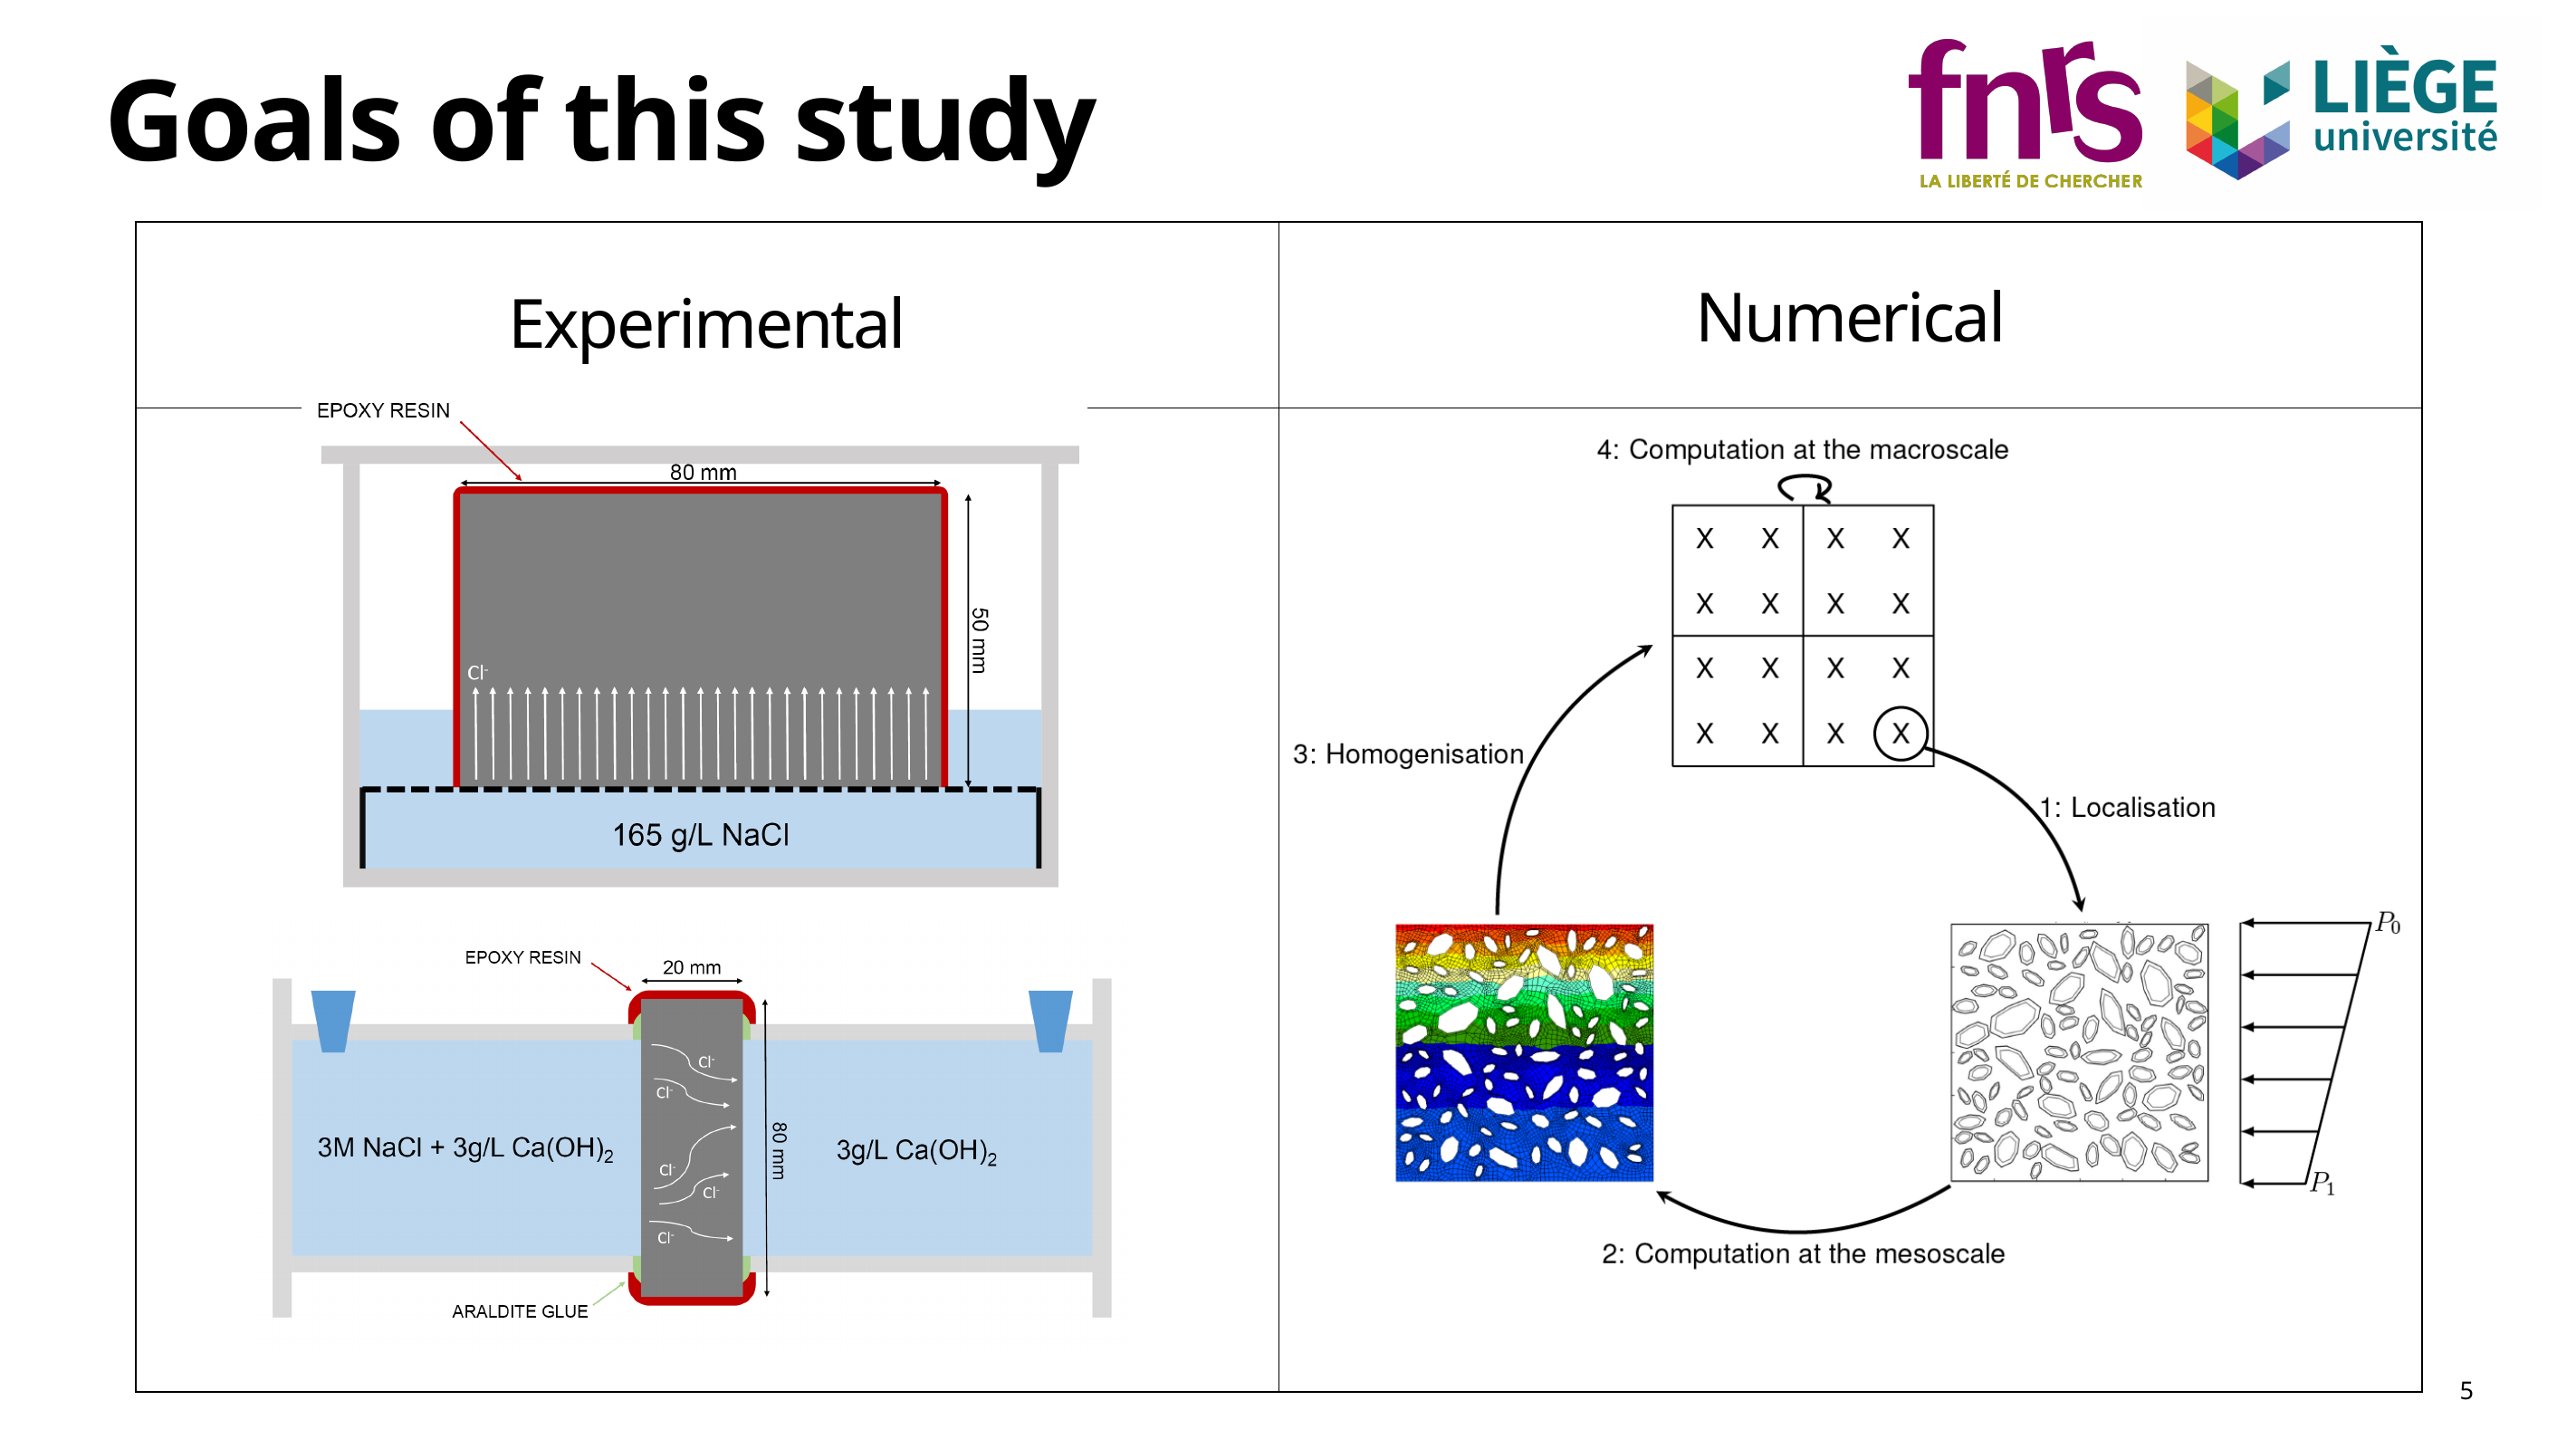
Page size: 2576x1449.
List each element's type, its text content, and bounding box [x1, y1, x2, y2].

picture [302, 391, 1087, 905]
table_header Experimental [137, 223, 1278, 408]
table_cell [137, 408, 1278, 1391]
picture [1909, 15, 2542, 210]
picture [255, 920, 1135, 1356]
picture [1284, 414, 2408, 1277]
table_header Numerical [1279, 223, 2421, 408]
slide_number 5 [2436, 1370, 2497, 1417]
text_box Goals of this study [97, 55, 1822, 206]
table_cell [1279, 408, 2421, 1391]
